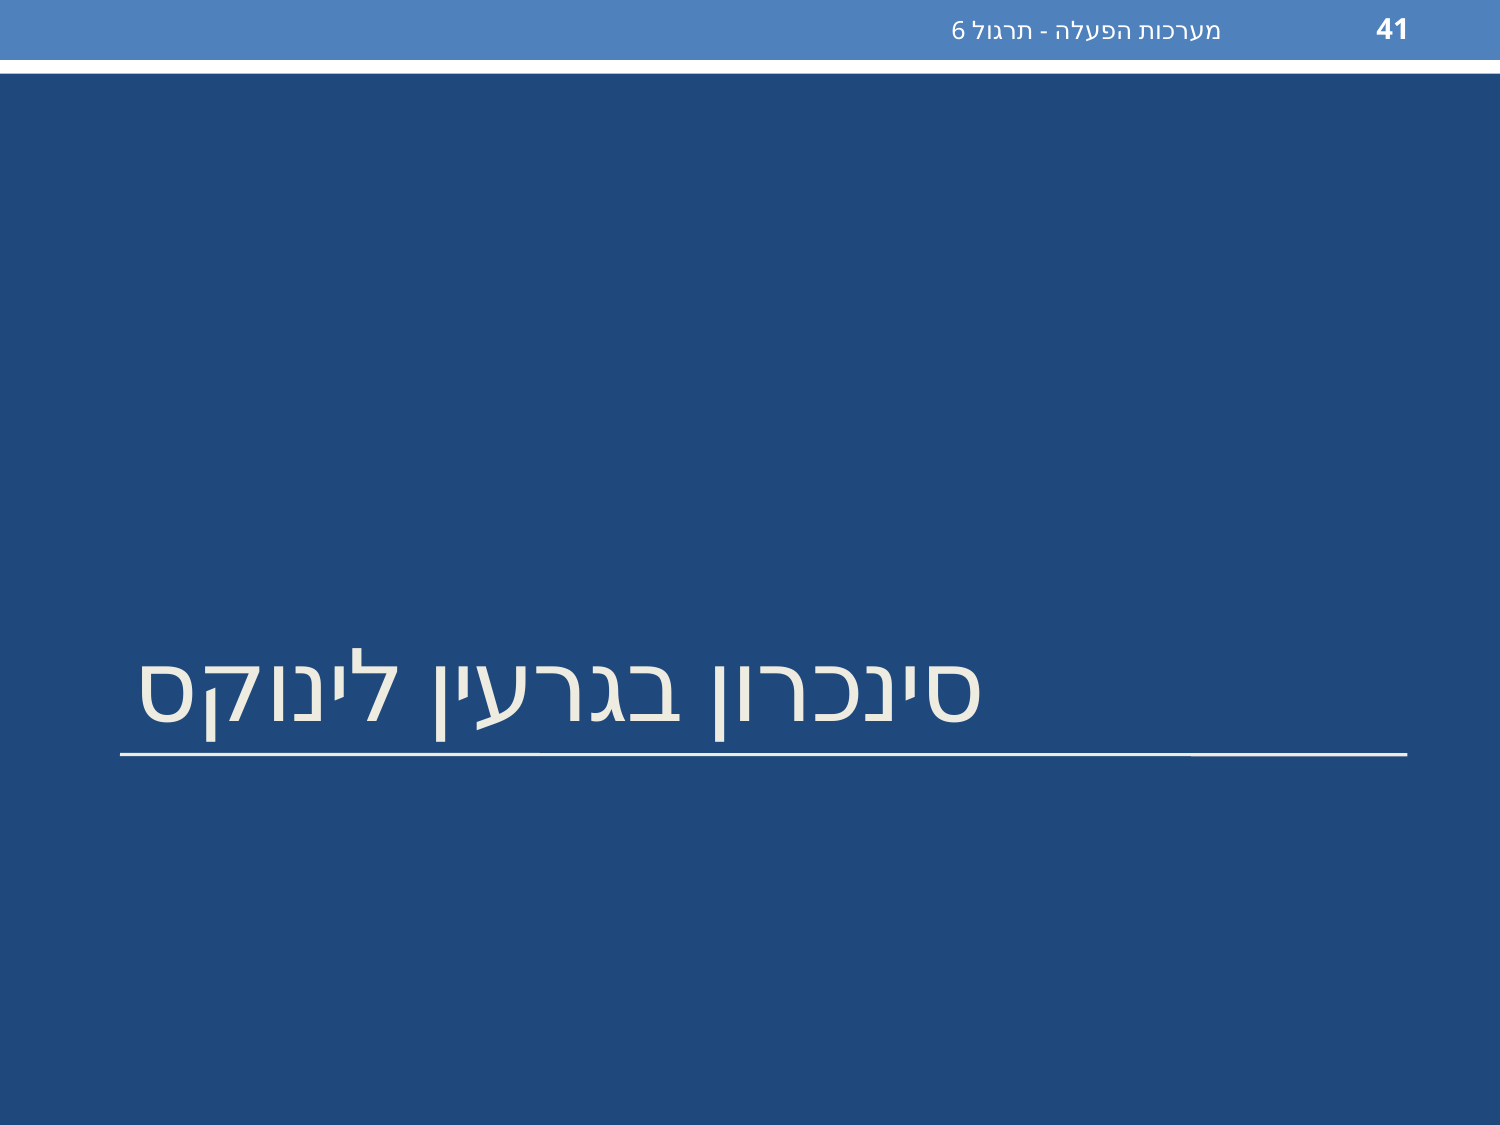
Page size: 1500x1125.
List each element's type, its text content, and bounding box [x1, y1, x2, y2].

title סינכרון בגרעין לינוקס [118, 387, 1394, 749]
slide_number 41 [1250, 3, 1425, 57]
footer מערכות הפעלה - תרגול 6 [562, 3, 1238, 57]
